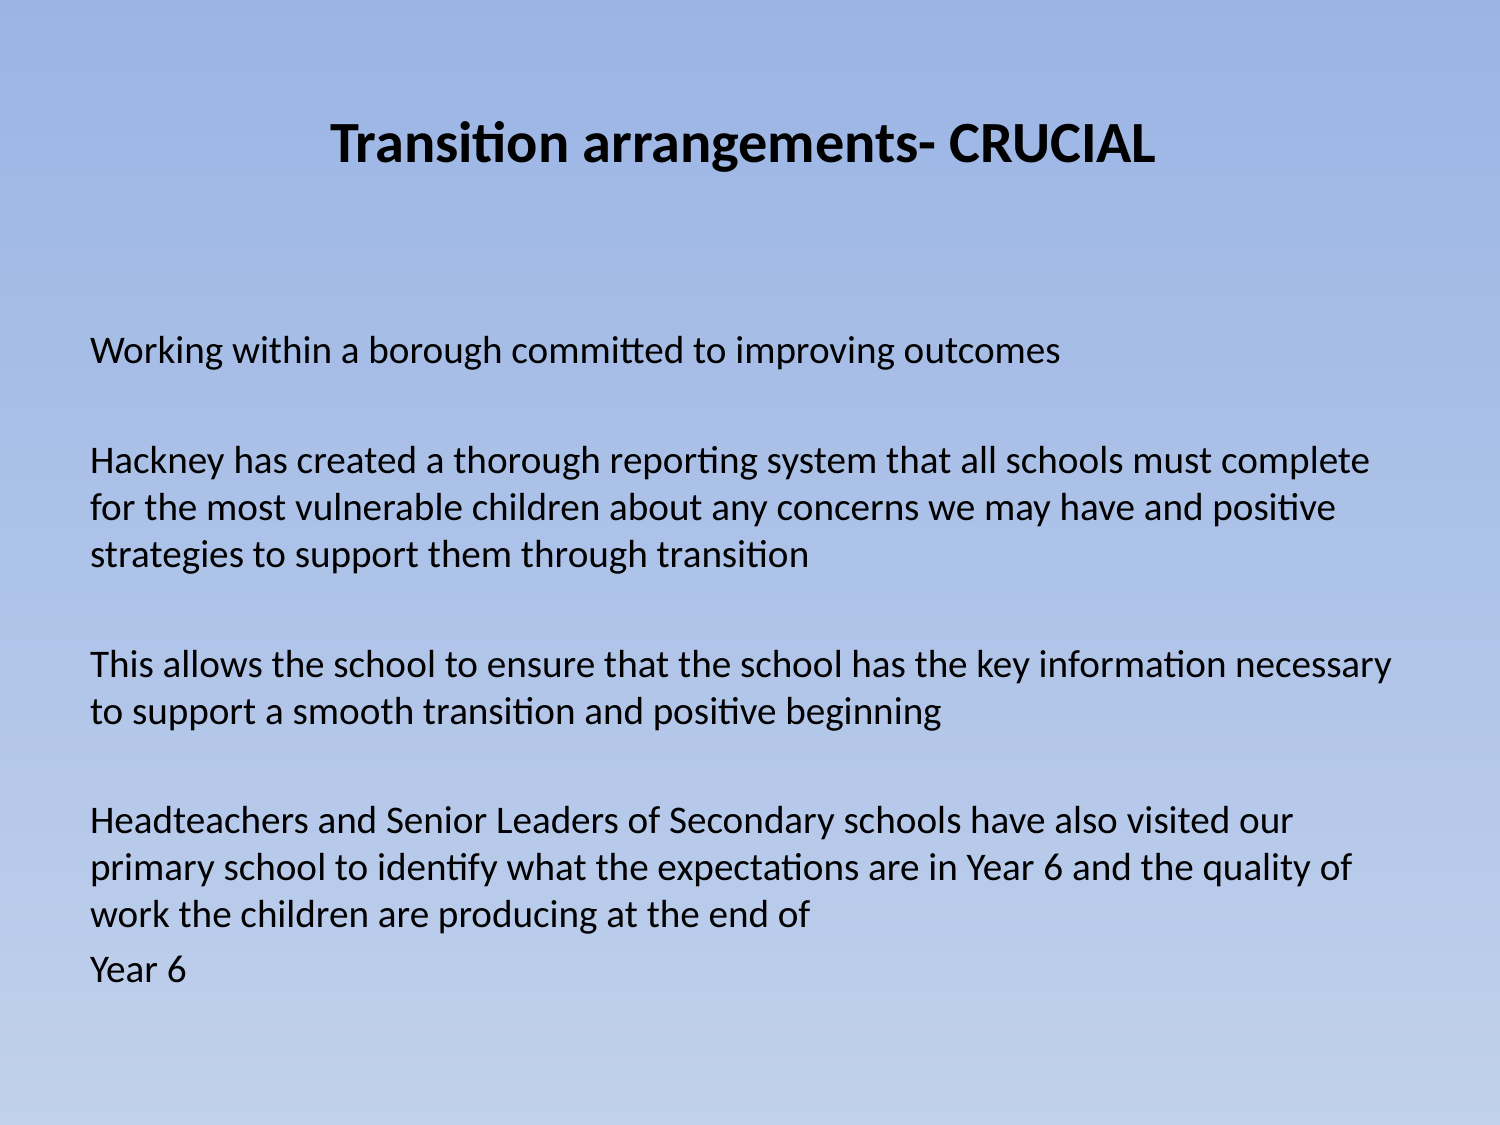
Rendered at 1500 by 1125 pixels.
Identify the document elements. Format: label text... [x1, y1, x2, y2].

title Transition arrangements- CRUCIAL [75, 45, 1425, 233]
list Working within a borough committed to improving outcomes Hackney has created a thorough reporting system that all schools must complete for the most vulnerable children about any concerns we may have and positive strategies to support them through transition This allows the school to ensure that the school has the key information necessary to support a smooth transition and positive beginning Headteachers and Senior Leaders of Secondary schools have also visited our primary school to identify what the expectations are in Year 6 and the quality of work the children are producing at the end of Year 6 [75, 262, 1425, 1005]
